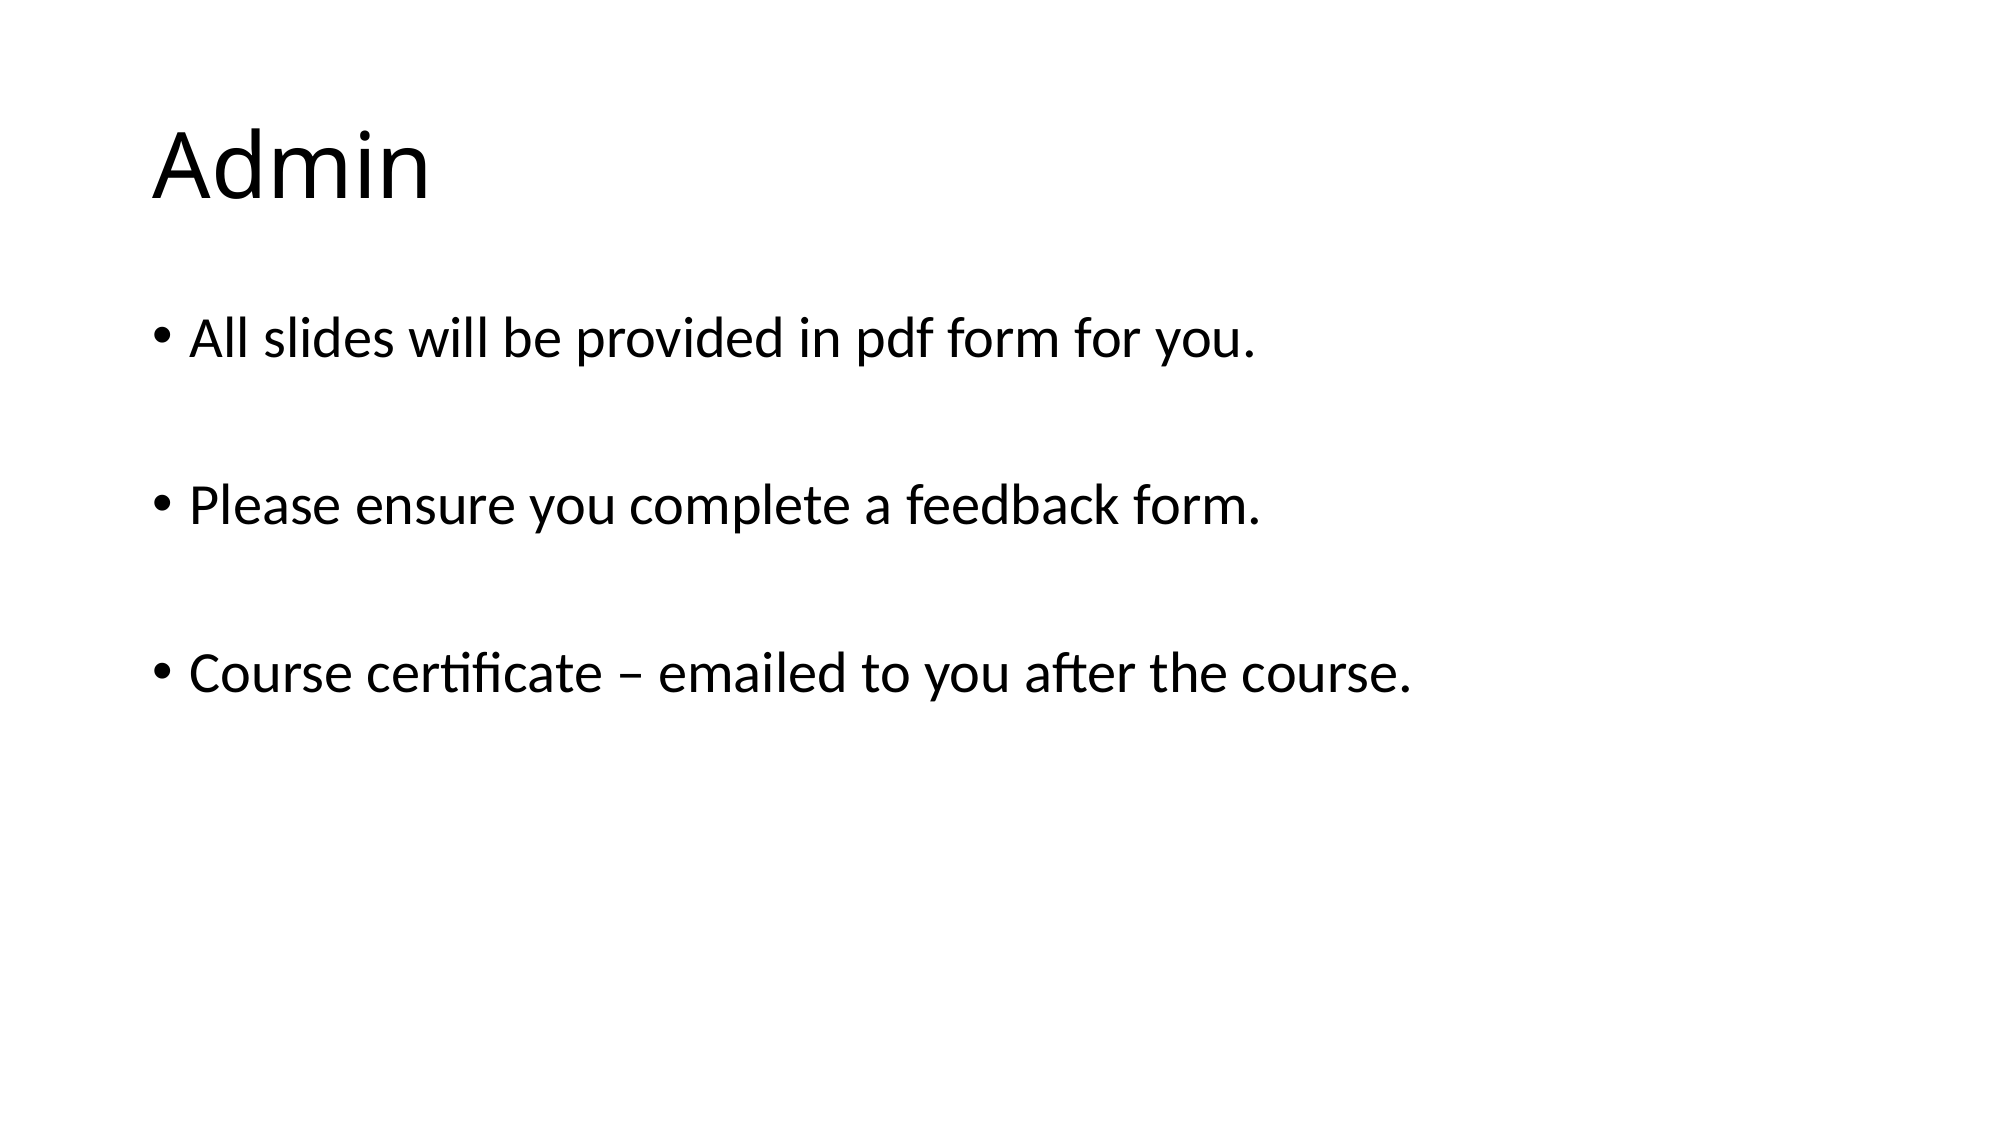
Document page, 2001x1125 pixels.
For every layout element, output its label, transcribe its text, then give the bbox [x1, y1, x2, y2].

list All slides will be provided in pdf form for you. Please ensure you complete a feedback form. Course certificate – emailed to you after the course. [137, 299, 1863, 1014]
title Admin [137, 59, 1863, 278]
